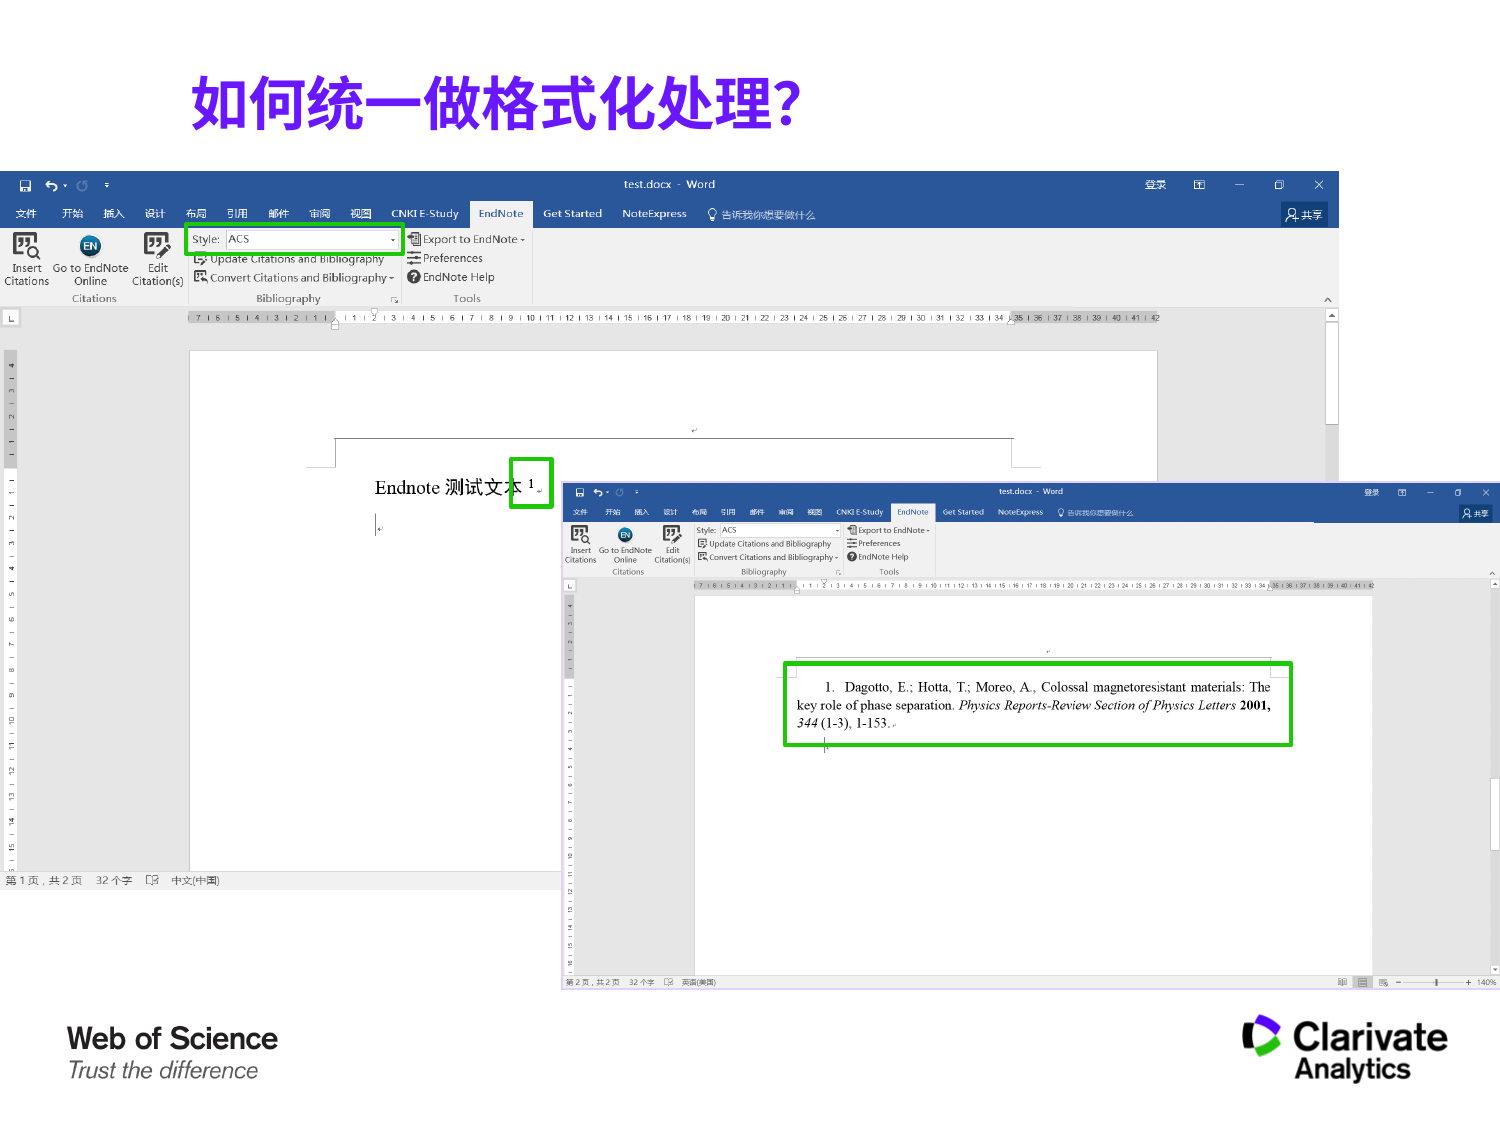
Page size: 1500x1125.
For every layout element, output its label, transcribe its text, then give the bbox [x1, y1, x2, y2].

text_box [0, 171, 1339, 890]
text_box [562, 482, 1500, 989]
picture [1221, 993, 1469, 1105]
title 如何统一做格式化处理？ [103, 59, 919, 169]
